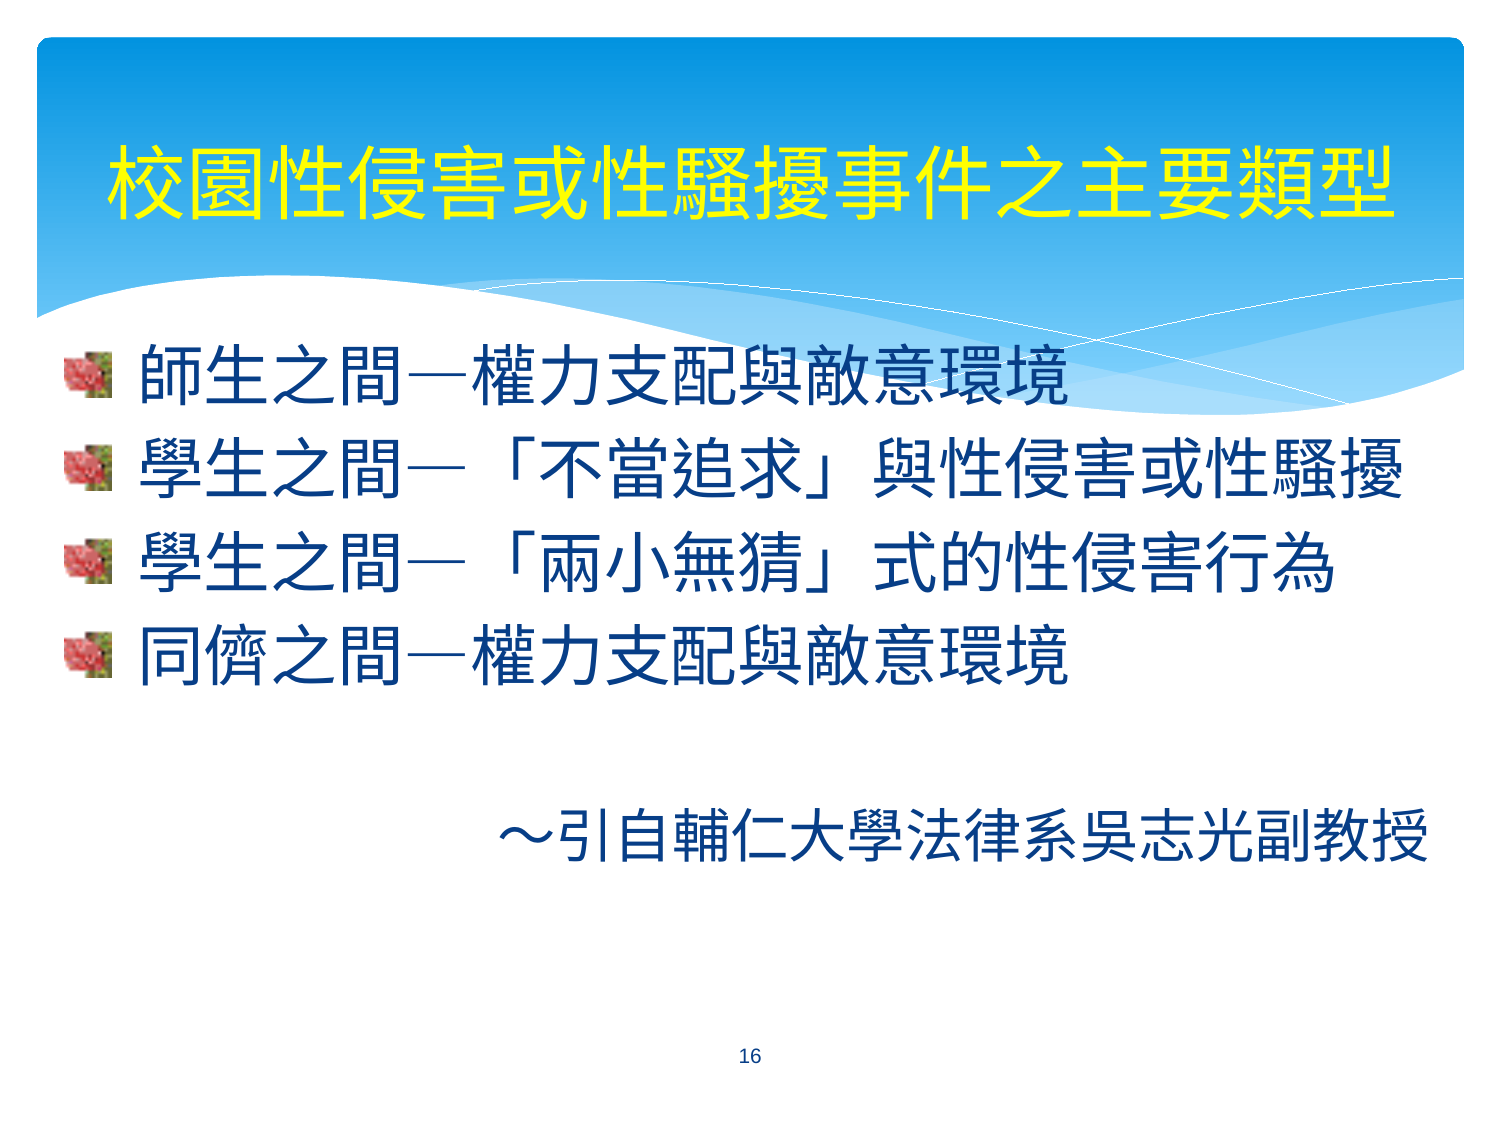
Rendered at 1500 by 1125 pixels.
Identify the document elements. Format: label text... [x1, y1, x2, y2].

slide_number 16 [654, 1025, 846, 1086]
picture [64, 630, 112, 678]
title 校園性侵害或性騷擾事件之主要類型 [76, 77, 1428, 284]
picture [64, 443, 112, 491]
picture [64, 537, 112, 584]
picture [64, 350, 112, 398]
list 師生之間—權力支配與敵意環境 學生之間—「不當追求」與性侵害或性騷擾 學生之間—「兩小無猜」式的性侵害行為 同儕之間—權力支配與敵意環境 ～引自輔仁大學法律系吳志光副教授 [49, 326, 1445, 1001]
